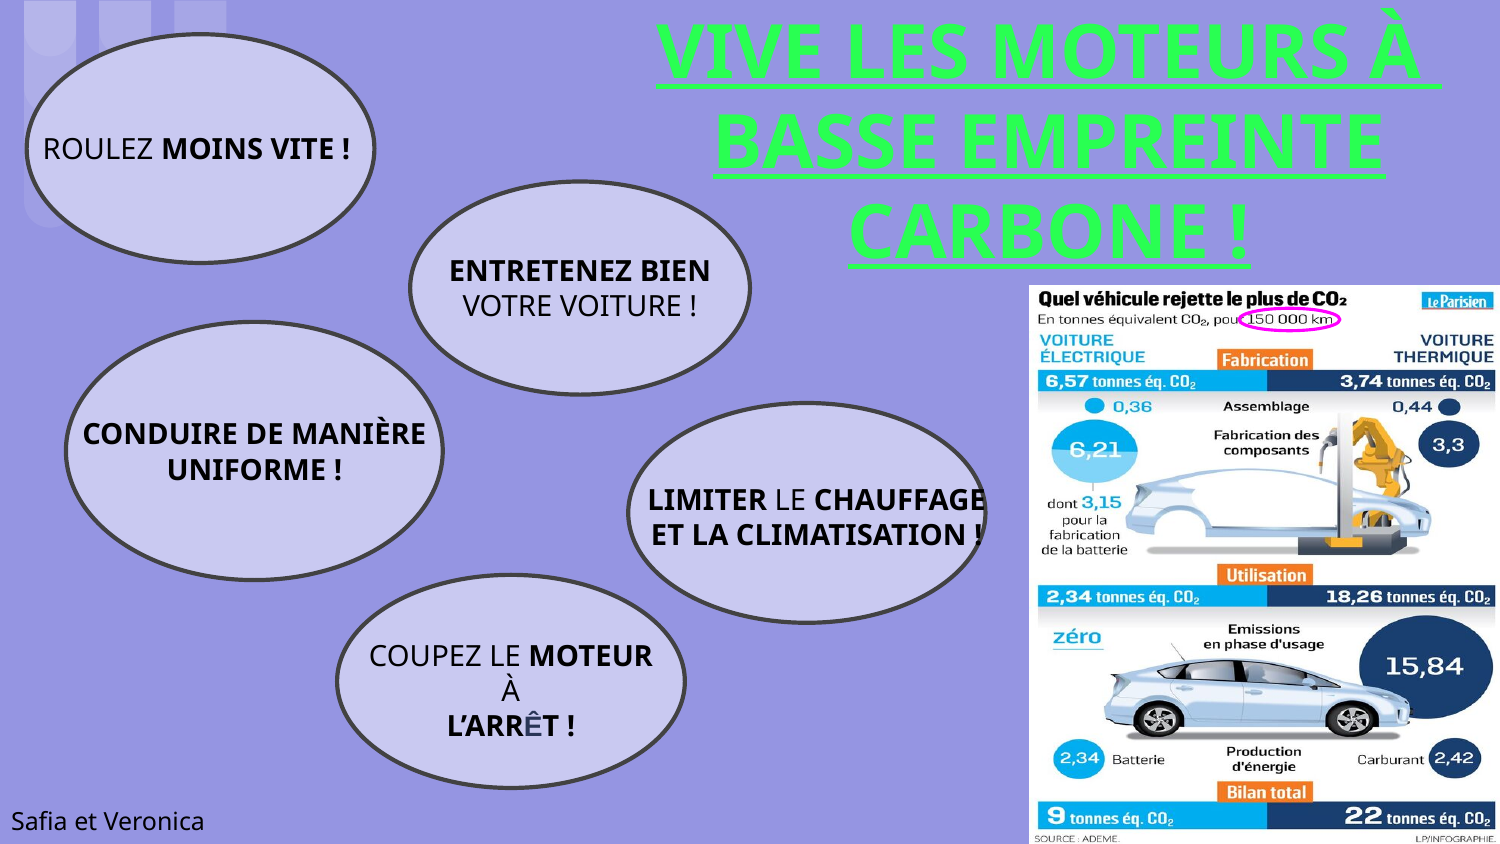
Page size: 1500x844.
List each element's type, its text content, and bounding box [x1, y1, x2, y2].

text_box ENTRETENEZ BIEN VOTRE VOITURE ! [396, 237, 764, 338]
text_box Safia et Veronica [0, 790, 312, 844]
text_box [669, 636, 685, 726]
text_box [390, 758, 632, 788]
picture [1028, 285, 1500, 844]
text_box [366, 574, 656, 622]
text_box [337, 638, 352, 725]
text_box [645, 402, 969, 466]
text_box [429, 338, 731, 395]
text_box ROULEZ MOINS VITE ! [26, 115, 367, 181]
title VIVE LES MOTEURS À BASSE EMPREINTE CARBONE ! [568, 0, 1500, 292]
text_box CONDUIRE DE MANIÈRE UNIFORME ! [60, 400, 448, 501]
text_box [84, 501, 425, 513]
text_box [81, 321, 428, 400]
text_box [430, 181, 730, 237]
text_box [33, 34, 375, 263]
text_box [89, 513, 420, 581]
text_box COUPEZ LE MOTEUR À L’ARRÊT ! [352, 622, 669, 758]
text_box [651, 567, 963, 623]
text_box LIMITER LE CHAUFFAGE ET LA CLIMATISATION ! [628, 466, 1006, 567]
